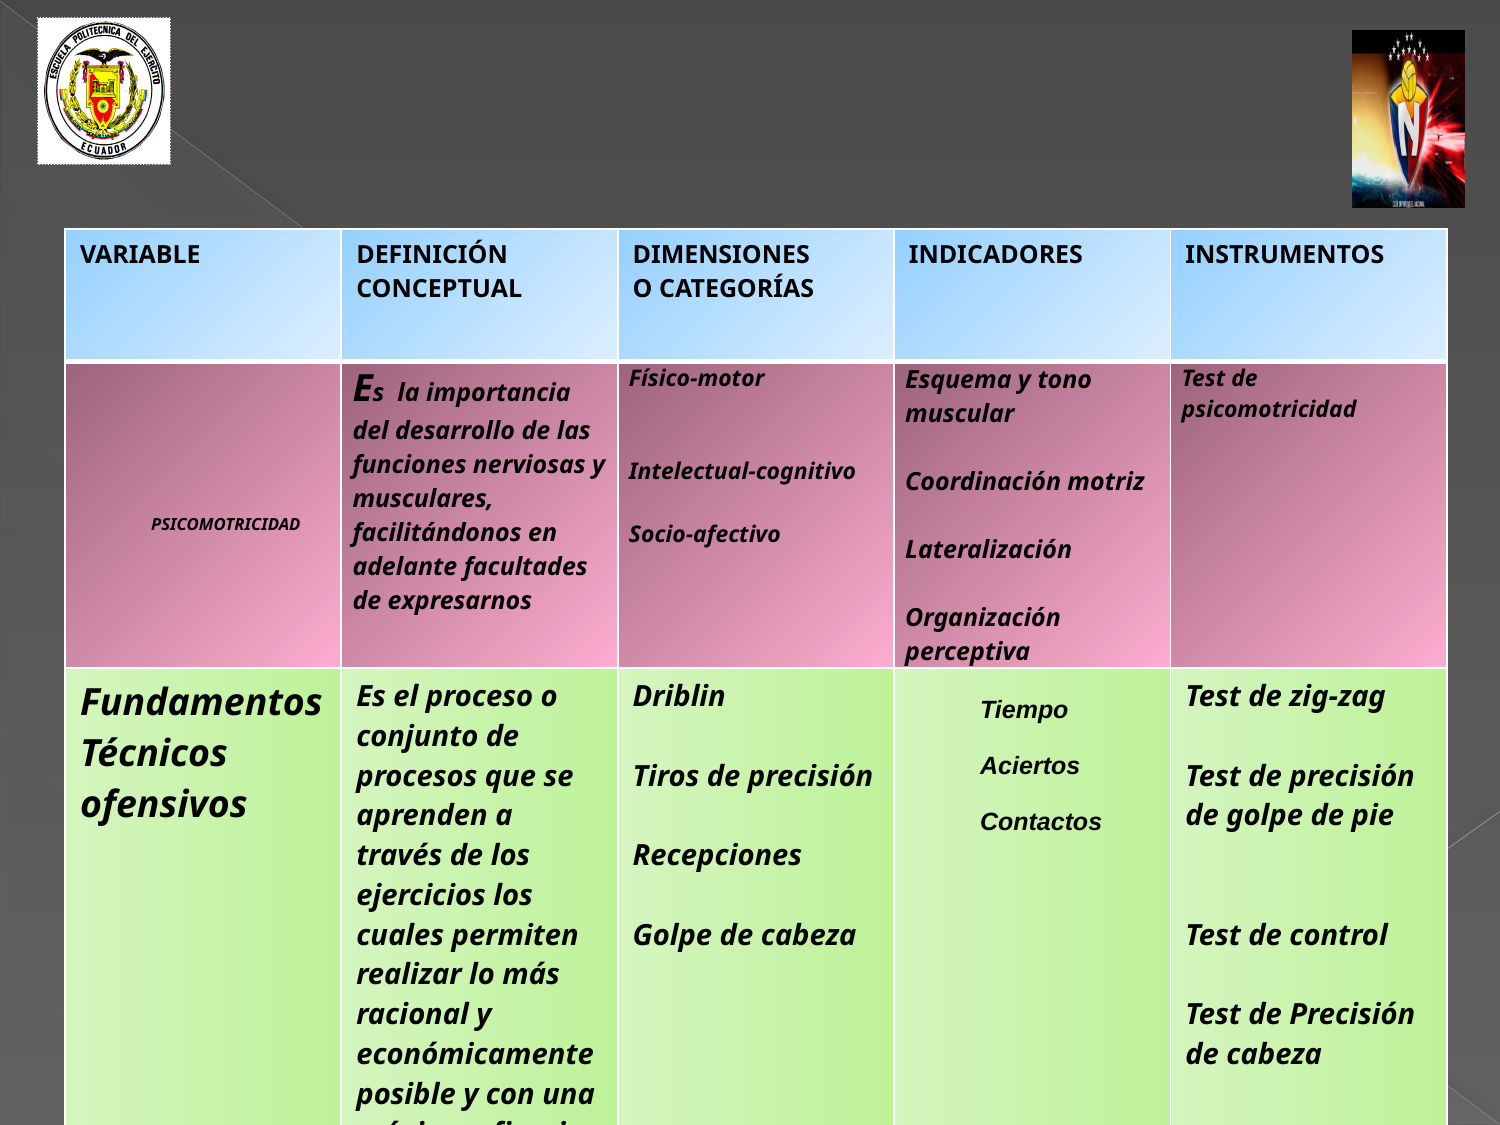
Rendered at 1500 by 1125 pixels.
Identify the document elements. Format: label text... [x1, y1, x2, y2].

table_header DEFINICIÓN CONCEPTUAL [342, 230, 617, 359]
picture [37, 17, 170, 165]
table_cell Driblin Tiros de precisión Recepciones Golpe de cabeza [619, 669, 893, 1125]
table_cell Esquema y tono muscular Coordinación motriz Lateralización Organización perceptiva [895, 364, 1170, 667]
table_cell Tiempo Aciertos Contactos [895, 669, 1170, 1125]
table_cell Test de zig-zag Test de precisión de golpe de pie Test de control Test de Precisión de cabeza [1171, 669, 1446, 1125]
table_cell Fundamentos Técnicos ofensivos [66, 669, 340, 1125]
table_header DIMENSIONES O CATEGORÍAS [619, 230, 893, 359]
table_cell Es el proceso o conjunto de procesos que se aprenden a través de los ejercicios los cuales permiten realizar lo más racional y económicamente posible y con una máxima eficacia de una determinada tarea de movimiento-tos [342, 669, 617, 1125]
table_cell Físico-motor Intelectual-cognitivo Socio-afectivo [619, 364, 893, 667]
table_header INDICADORES [895, 230, 1170, 359]
table_header VARIABLE [66, 230, 340, 359]
table_header INSTRUMENTOS [1171, 230, 1446, 359]
table_cell PSICOMOTRICIDAD [66, 364, 340, 667]
picture [1352, 30, 1466, 209]
table_cell Es la importancia del desarrollo de las funciones nerviosas y musculares, facilitándonos en adelante facultades de expresarnos [342, 364, 617, 667]
table_cell Test de psicomotricidad [1171, 364, 1446, 667]
